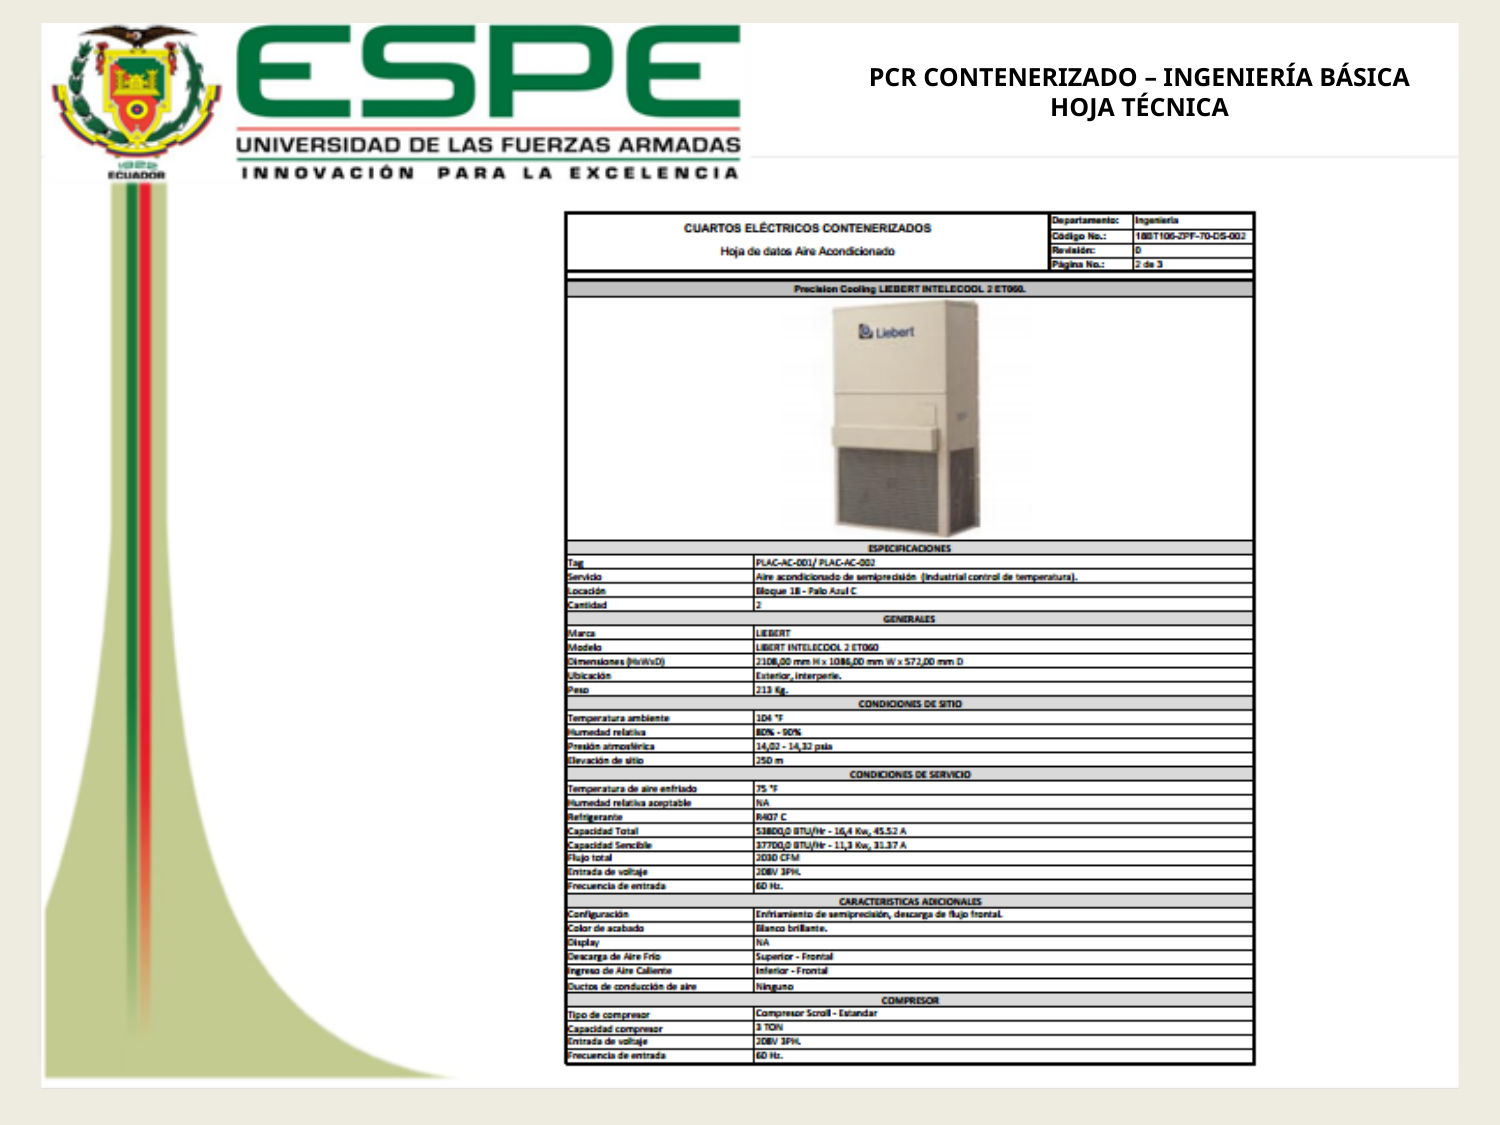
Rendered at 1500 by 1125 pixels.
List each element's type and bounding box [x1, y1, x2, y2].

picture [41, 22, 1459, 1089]
